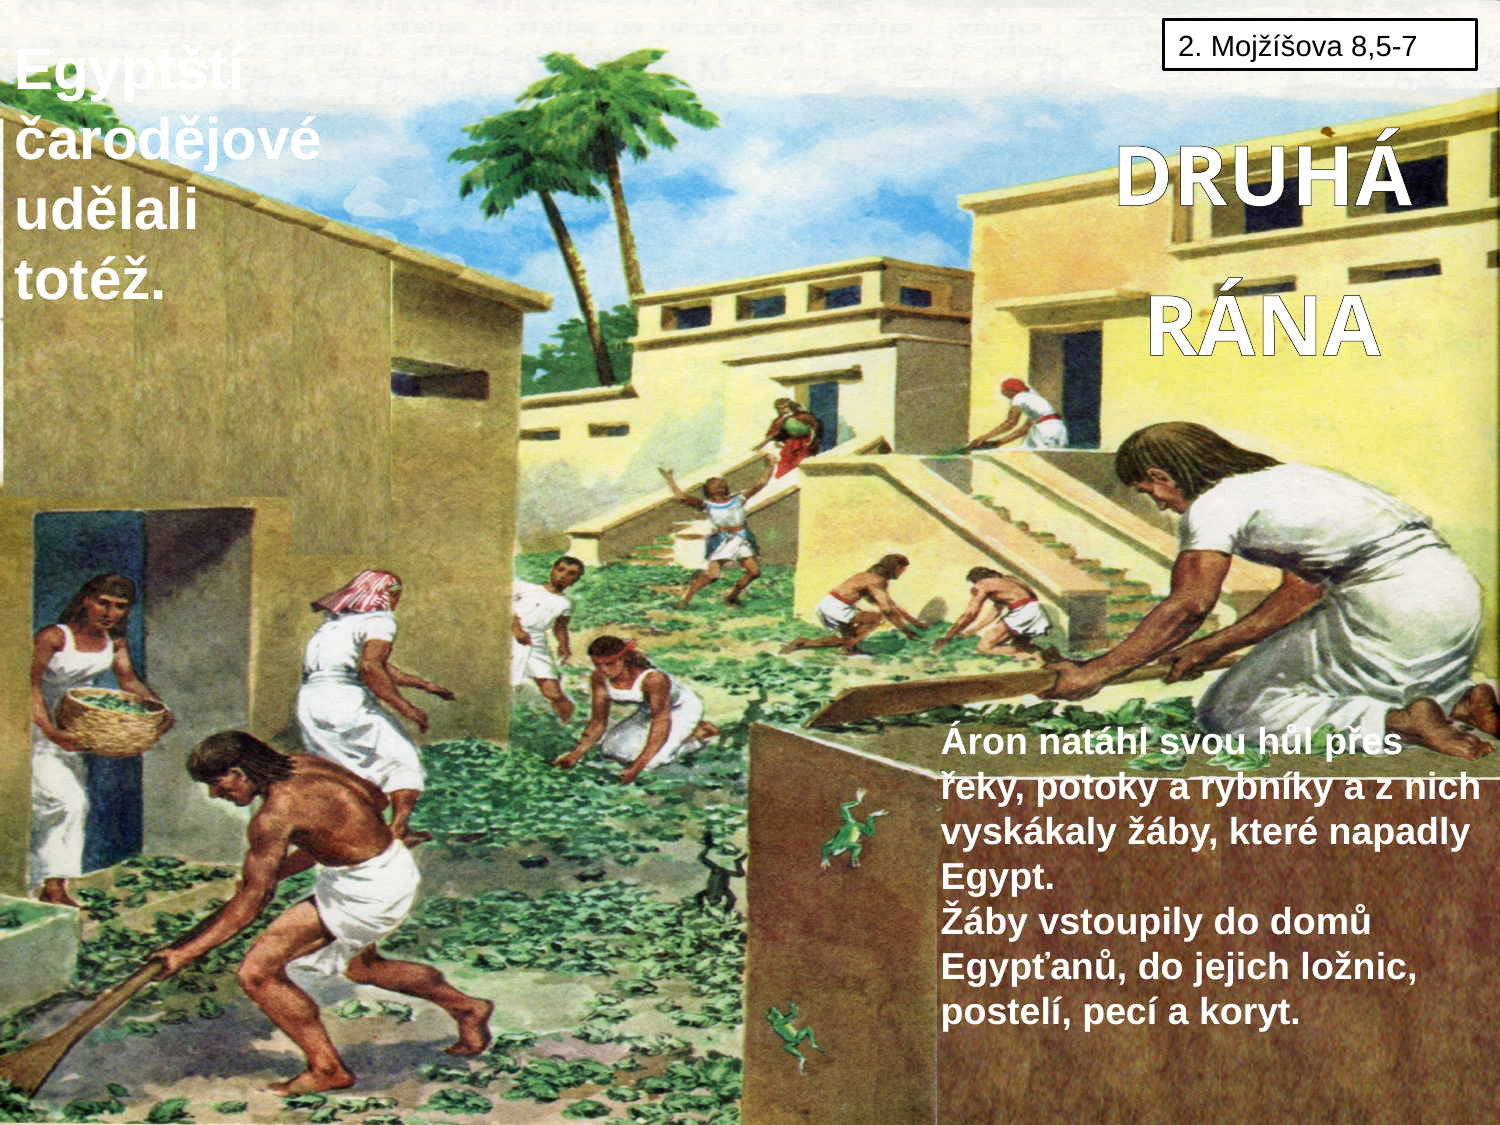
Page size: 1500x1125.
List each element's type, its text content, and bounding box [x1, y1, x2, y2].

text_box DRUHÁ RÁNA [1046, 64, 1478, 380]
text_box Egyptští čarodějové udělali totéž. [0, 23, 364, 389]
text_box 2. Mojžíšova 8,5-7 [1163, 19, 1477, 70]
picture [0, 0, 1500, 1125]
text_box Áron natáhl svou hůl přes řeky, potoky a rybníky a z nich vyskákaly žáby, které napadly Egypt. Žáby vstoupily do domů Egypťanů, do jejich ložnic, postelí, pecí a koryt. [925, 709, 1500, 1097]
